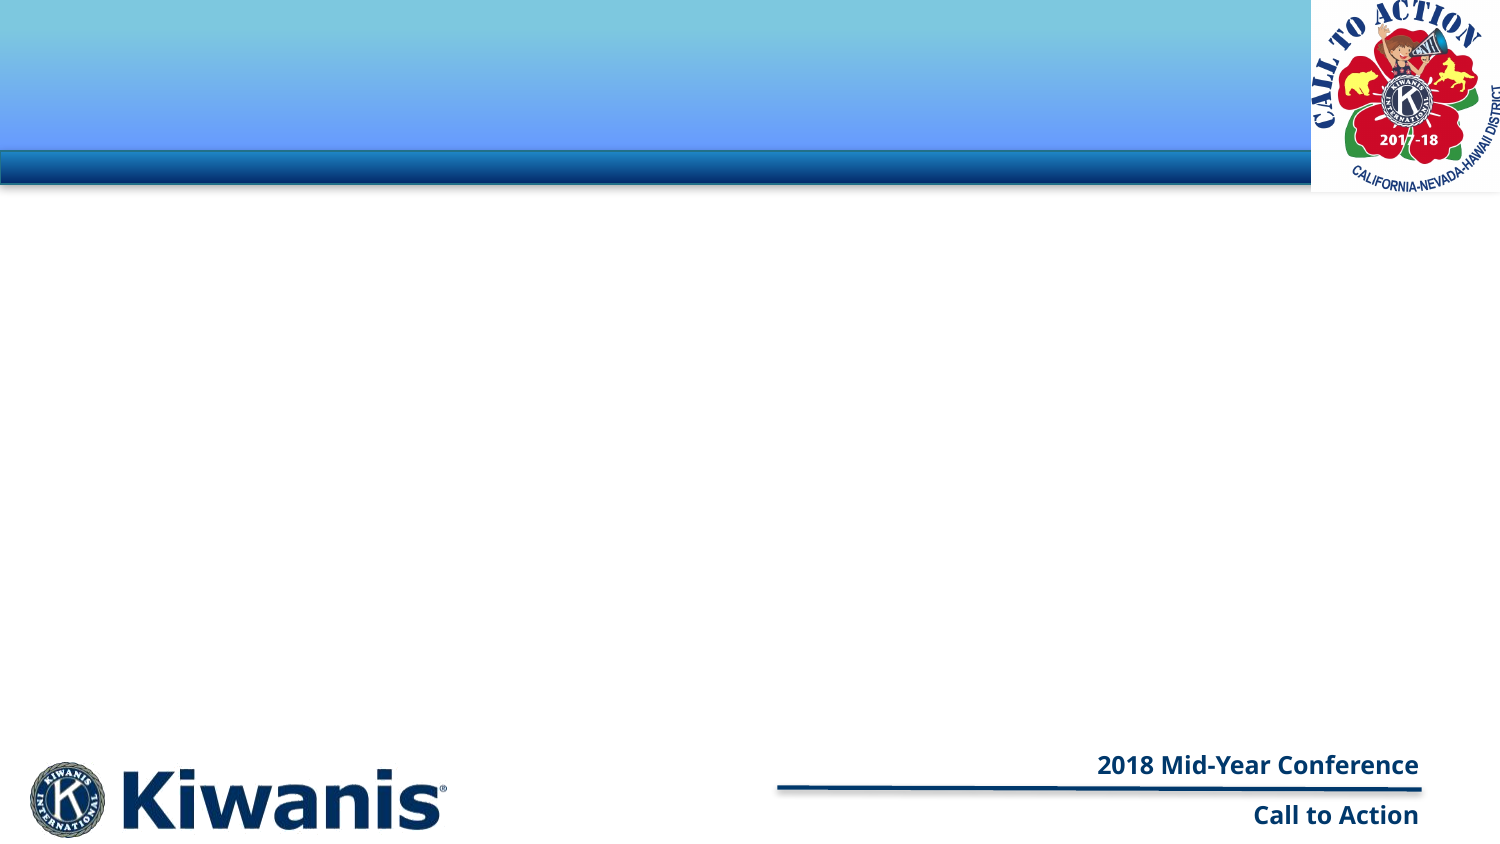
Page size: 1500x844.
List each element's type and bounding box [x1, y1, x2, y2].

picture [30, 762, 447, 838]
list [1310, 0, 1500, 192]
